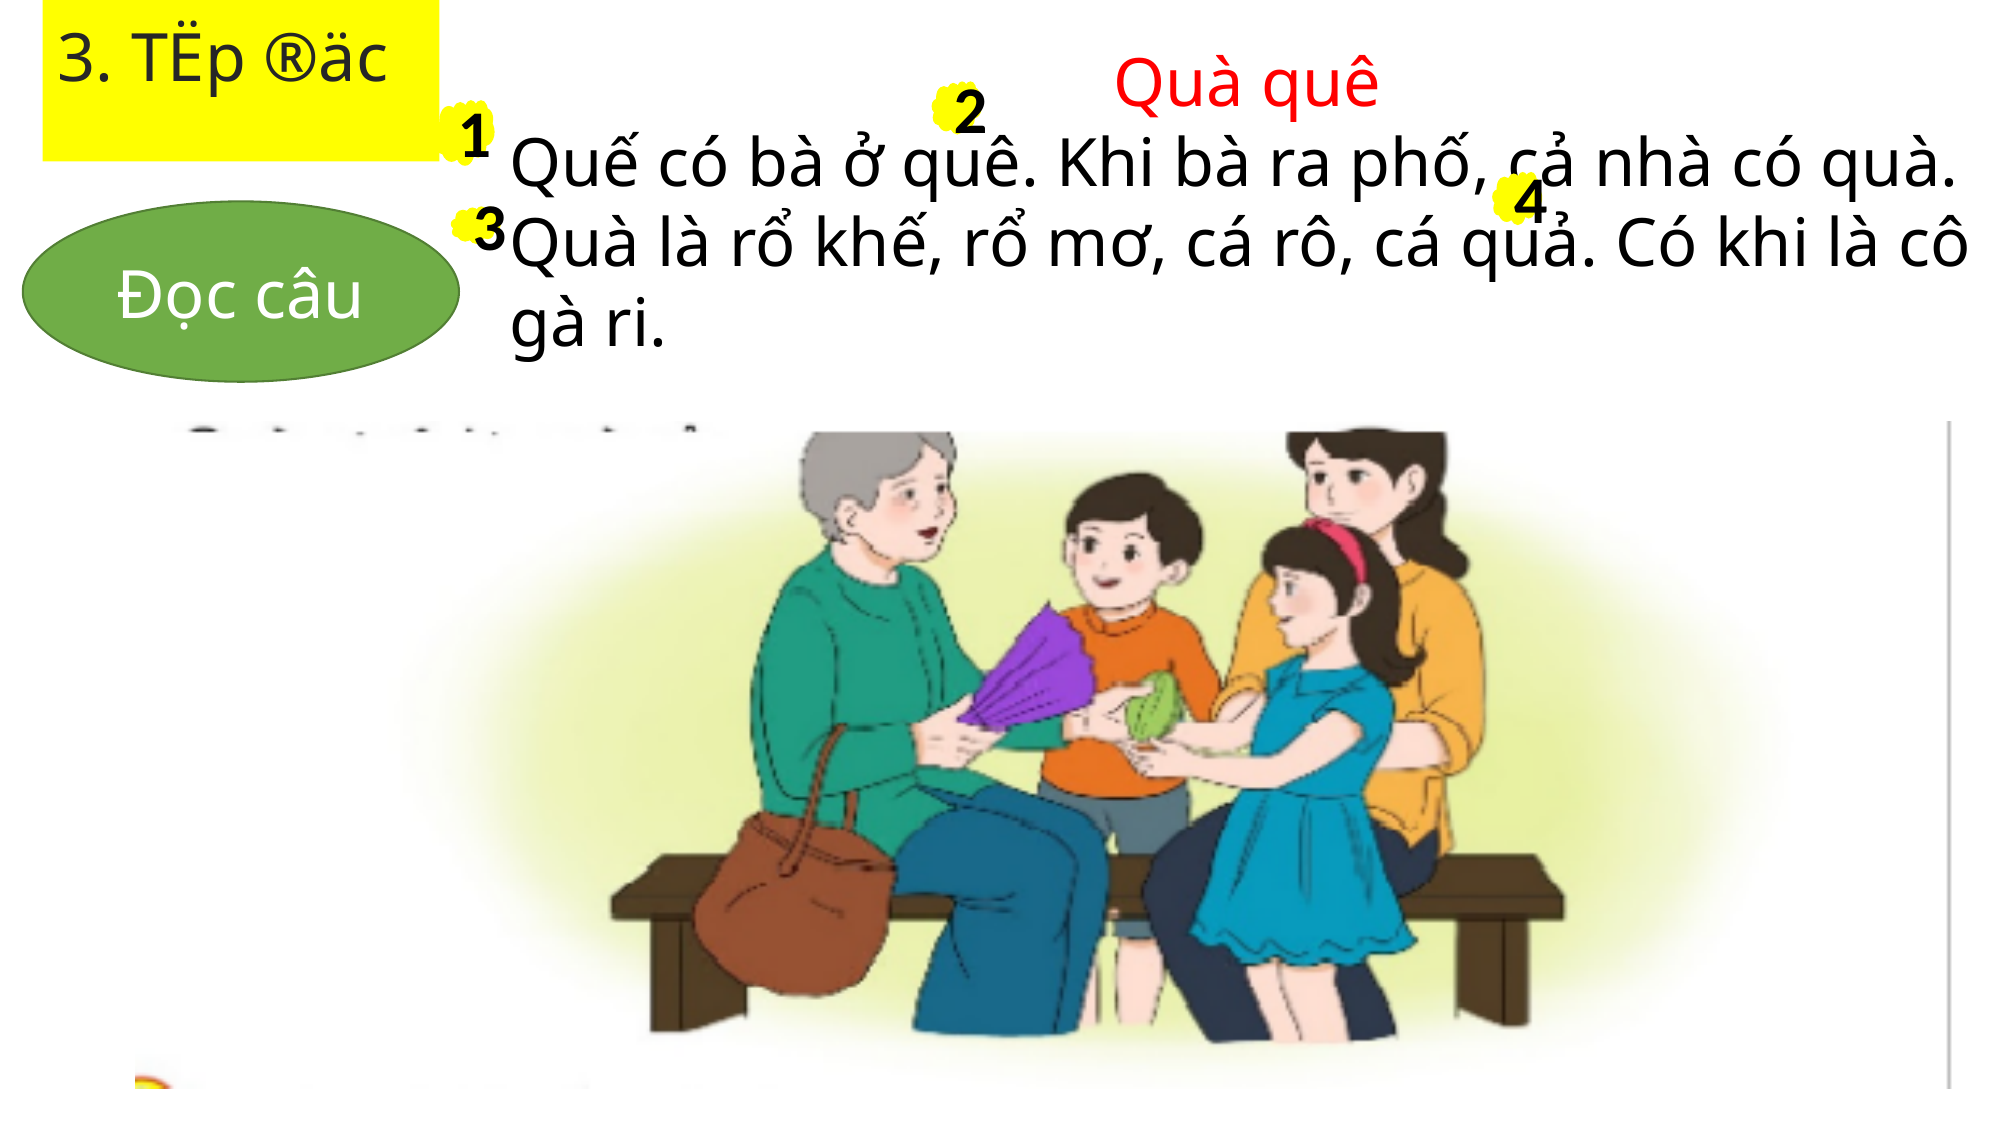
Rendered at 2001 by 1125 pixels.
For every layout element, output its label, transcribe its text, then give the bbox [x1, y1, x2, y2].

title 3. TËp ®äc [42, 0, 440, 162]
text_box Quà quê Quế có bà ở quê. Khi bà ra phố, cả nhà có quà. Quà là rổ khế, rổ mơ, cá rô, cá quả. Có khi là cô gà ri. [494, 32, 2000, 367]
text_box Đọc câu [21, 200, 461, 383]
text_box 2 [930, 80, 983, 136]
picture [135, 421, 1955, 1090]
text_box 1 [432, 99, 496, 167]
text_box 4 [1491, 170, 1544, 227]
text_box 3 [449, 205, 502, 245]
